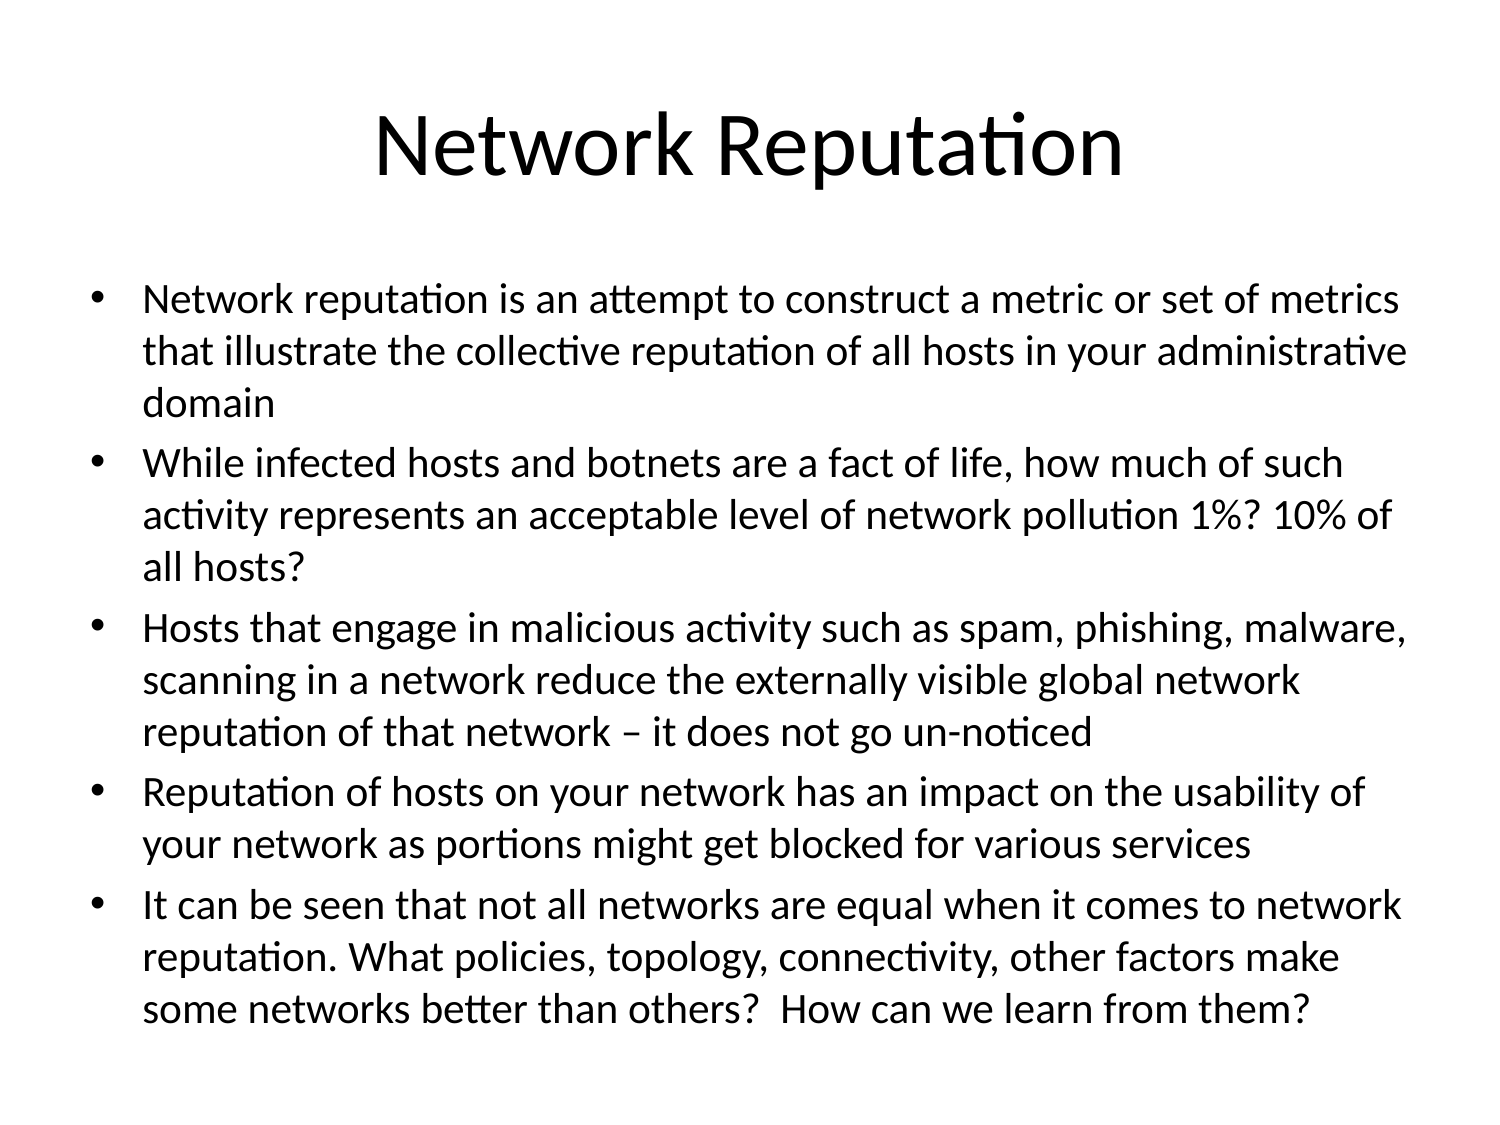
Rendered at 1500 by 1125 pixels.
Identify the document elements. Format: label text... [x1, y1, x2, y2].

list Network reputation is an attempt to construct a metric or set of metrics that illustrate the collective reputation of all hosts in your administrative domain While infected hosts and botnets are a fact of life, how much of such activity represents an acceptable level of network pollution 1%? 10% of all hosts? Hosts that engage in malicious activity such as spam, phishing, malware, scanning in a network reduce the externally visible global network reputation of that network – it does not go un-noticed Reputation of hosts on your network has an impact on the usability of your network as portions might get blocked for various services It can be seen that not all networks are equal when it comes to network reputation. What policies, topology, connectivity, other factors make some networks better than others? How can we learn from them? [75, 262, 1425, 1050]
title Network Reputation [75, 45, 1425, 233]
